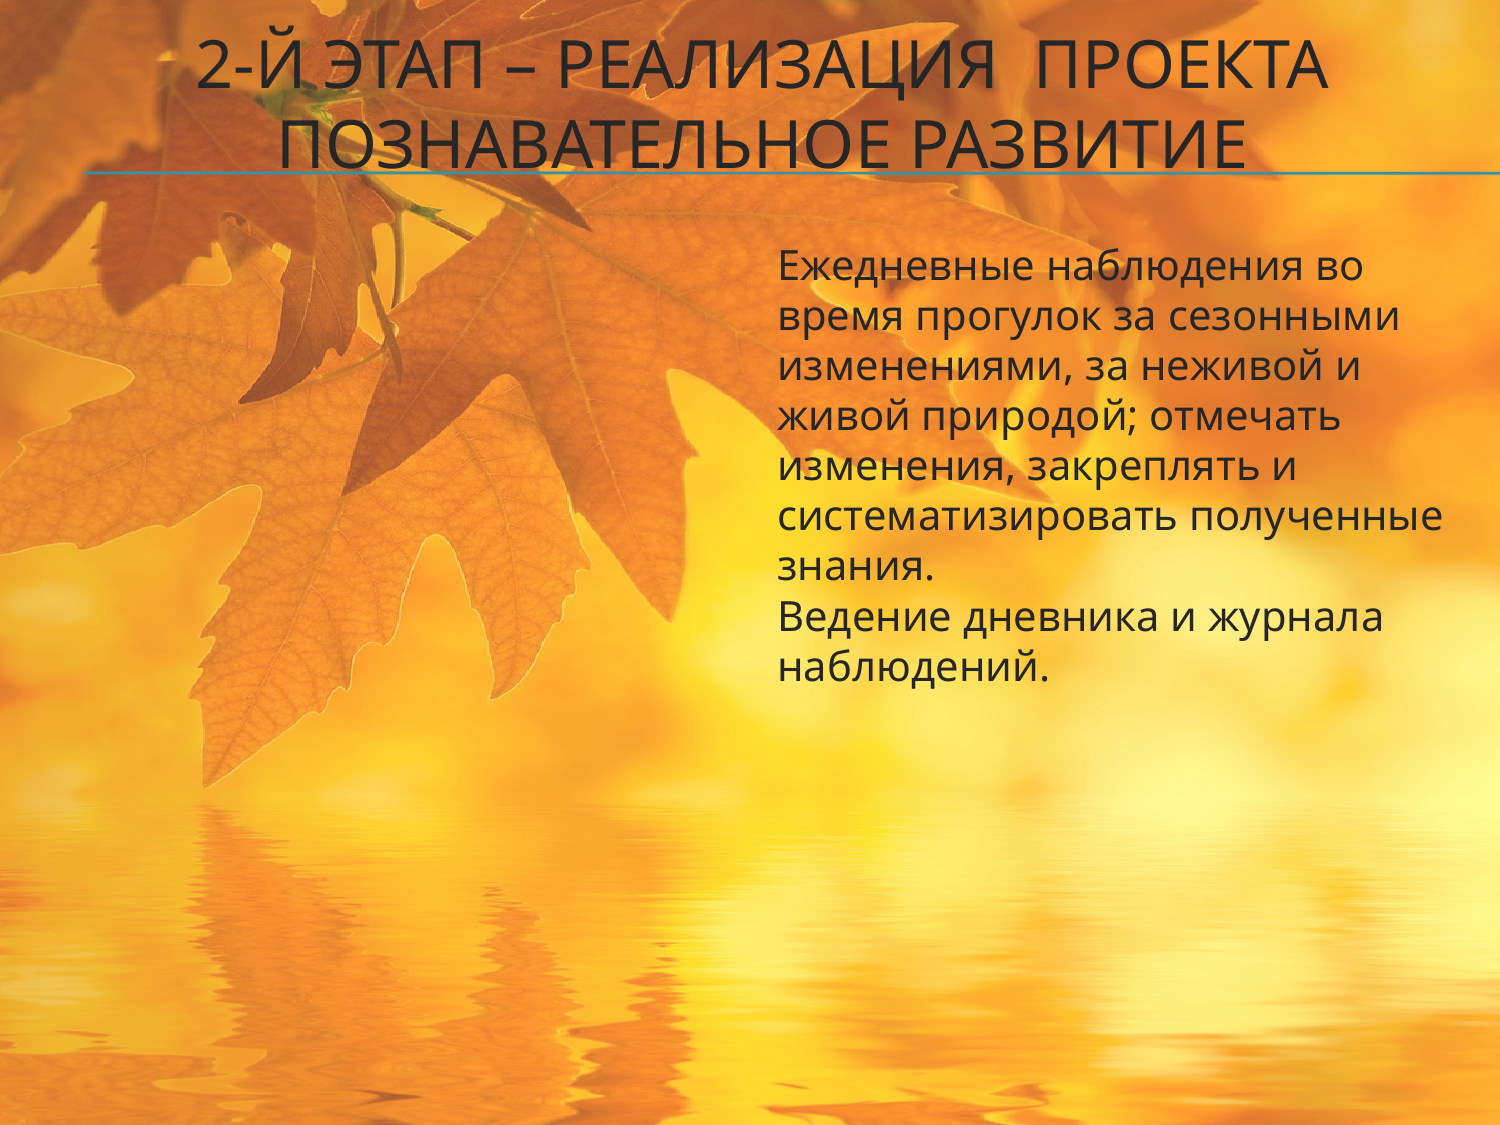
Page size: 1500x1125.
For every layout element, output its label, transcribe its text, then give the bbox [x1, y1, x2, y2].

text_box Ежедневные наблюдения во время прогулок за сезонными изменениями, за неживой и живой природой; отмечать изменения, закреплять и систематизировать полученные знания. Ведение дневника и журнала наблюдений. [762, 231, 1488, 757]
title 2-й этап – реализация проекта Познавательное развитие [50, 30, 1475, 173]
text_box [0, 0, 1500, 1125]
